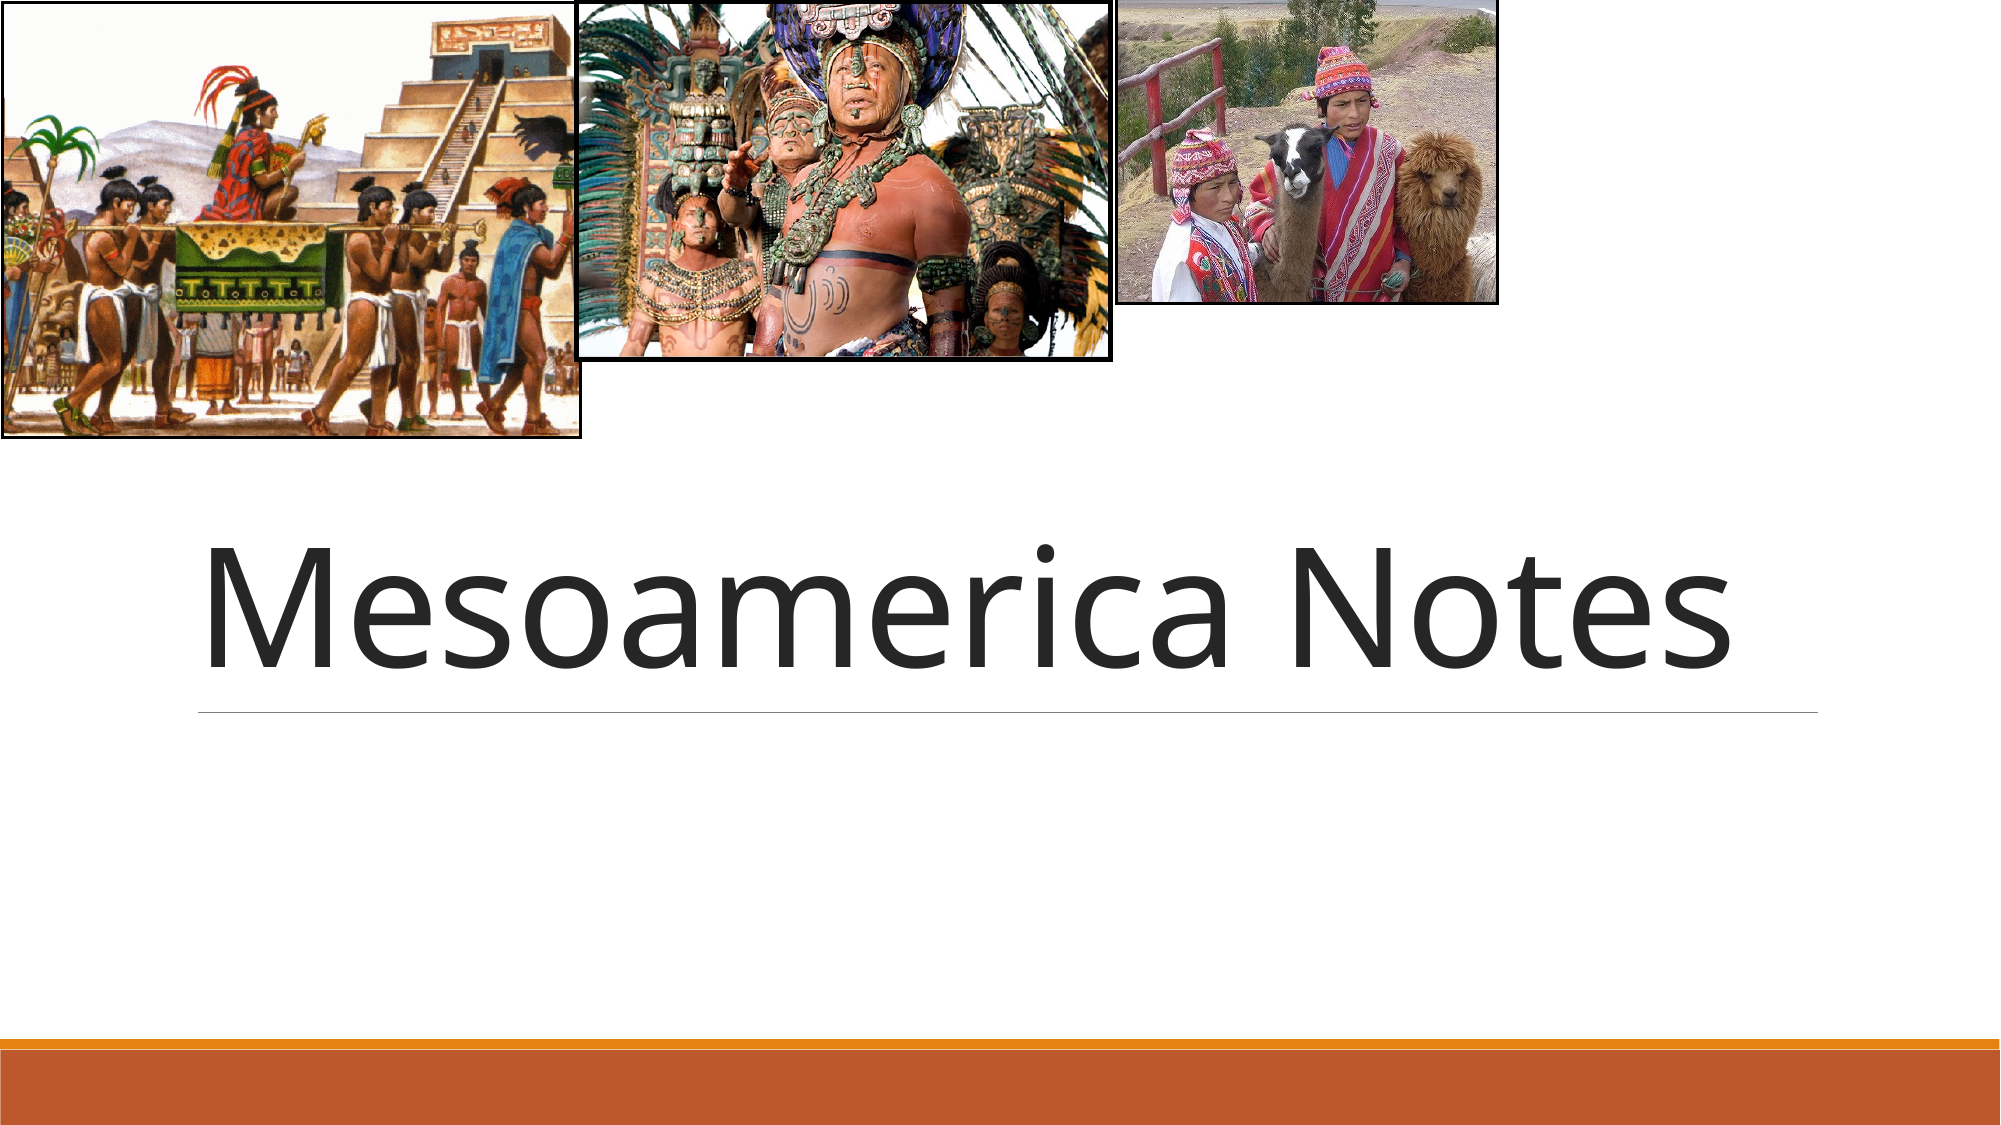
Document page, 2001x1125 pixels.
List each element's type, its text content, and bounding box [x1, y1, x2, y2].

title Mesoamerica Notes [180, 124, 1830, 710]
picture [1117, 0, 1497, 302]
picture [3, 3, 1109, 437]
